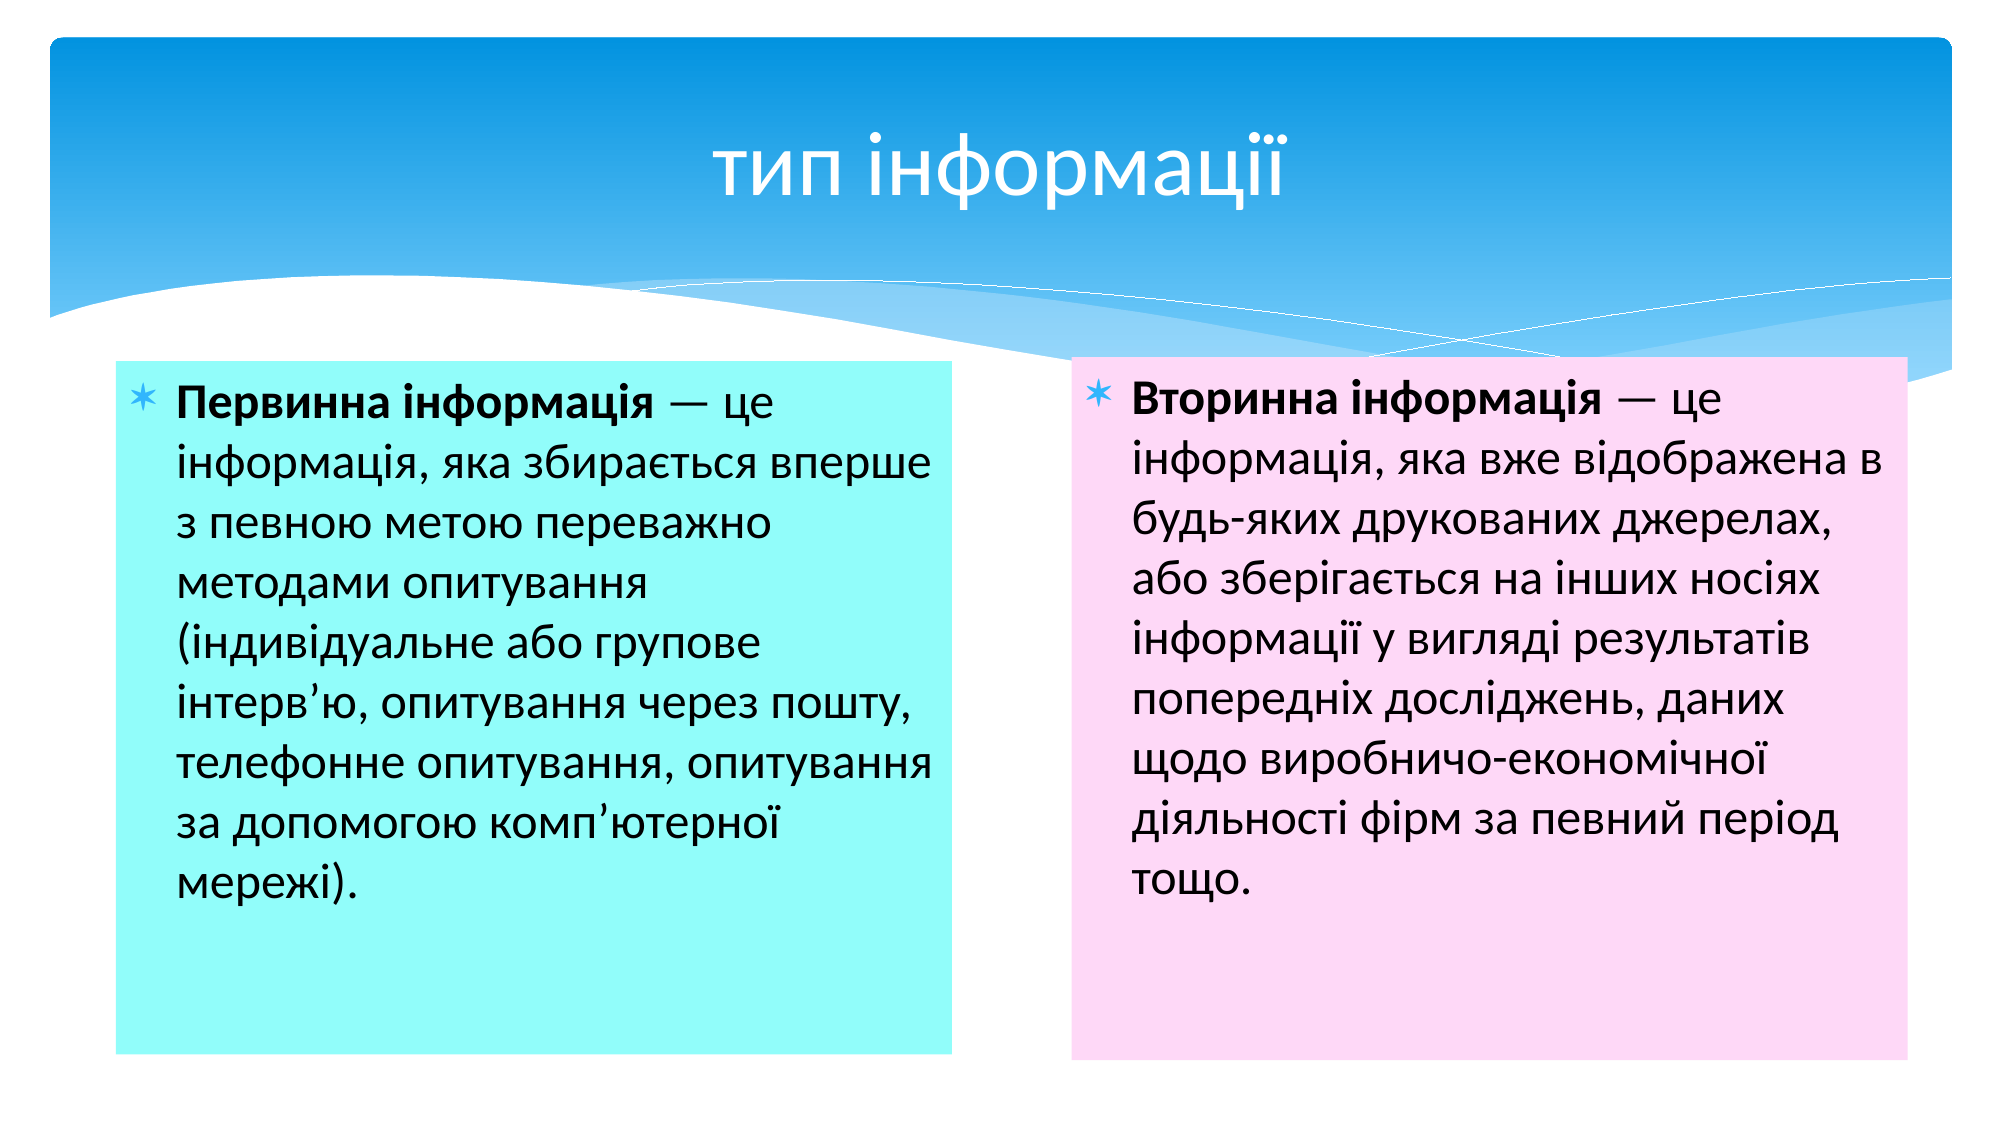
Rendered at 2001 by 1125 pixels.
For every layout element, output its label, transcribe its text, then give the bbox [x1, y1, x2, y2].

list Вторинна інформація — це інформація, яка вже відображена в будь-яких друкованих джерелах, або зберігається на інших носіях інформації у вигляді результатів попередніх досліджень, даних щодо виробничо-економічної діяльності фірм за певний період тощо. [1071, 357, 1908, 1061]
title тип інформації [99, 55, 1900, 261]
list Первинна інформація — це інформація, яка збирається вперше з певною метою переважно методами опитування (індивідуальне або групове інтерв’ю, опитування через пошту, телефонне опитування, опитування за допомогою комп’ютерної мережі). [115, 361, 952, 1055]
